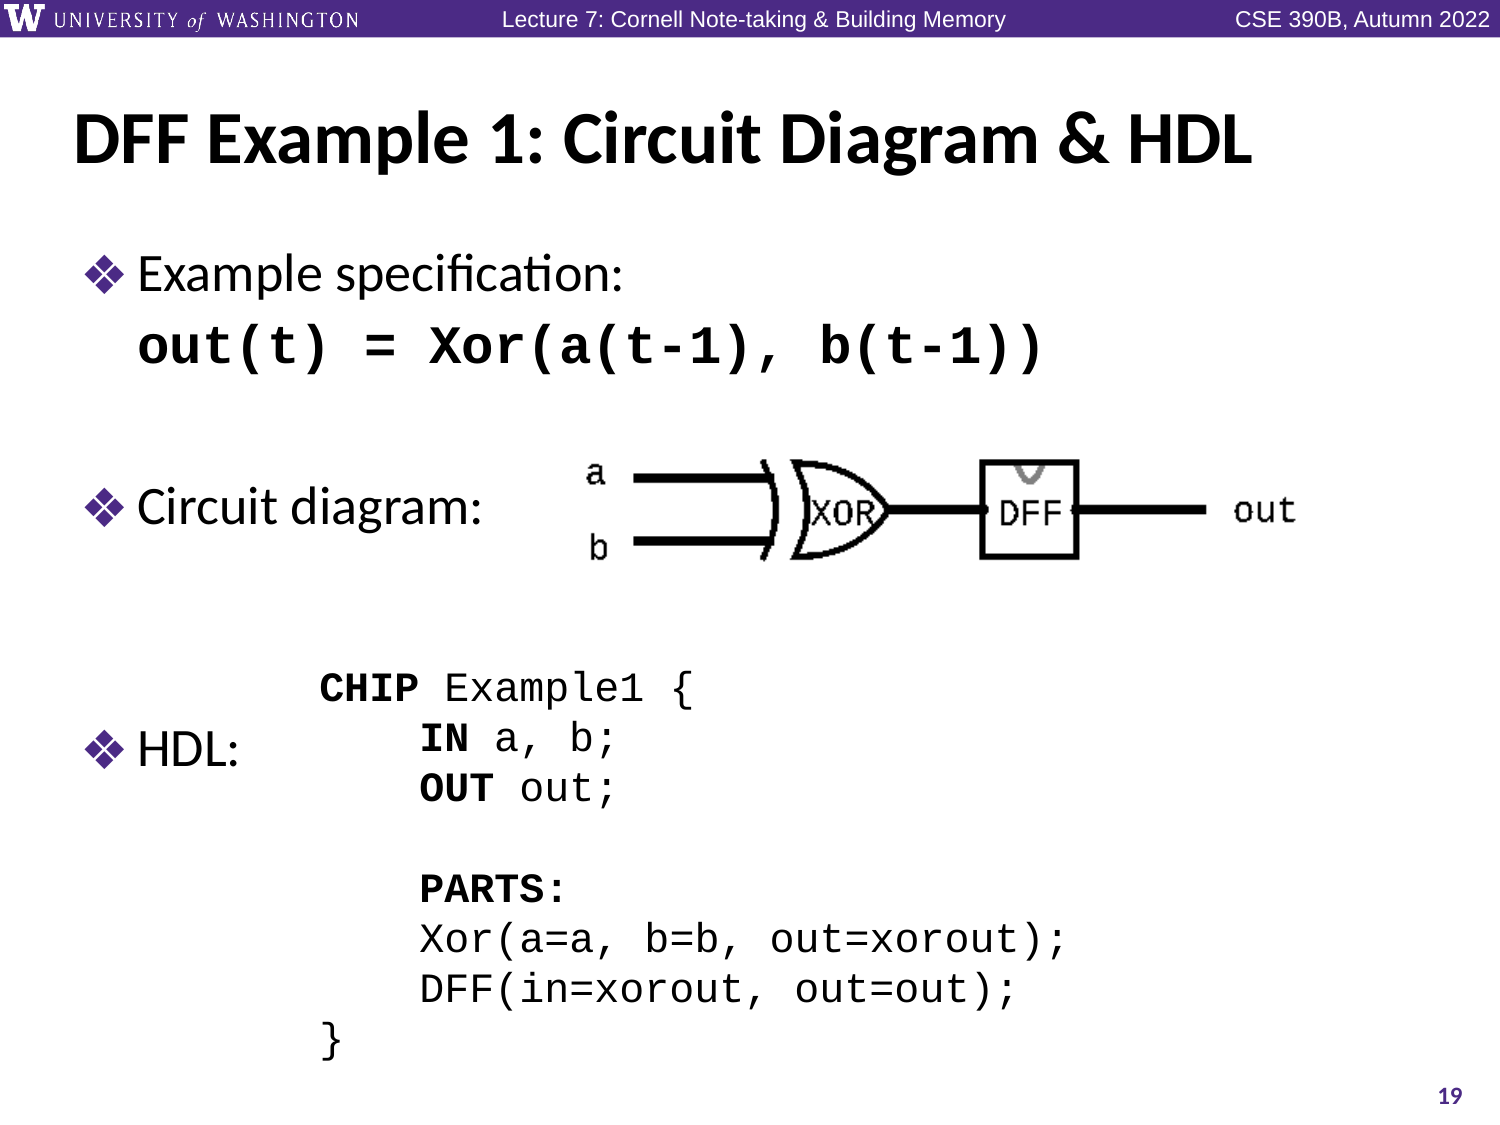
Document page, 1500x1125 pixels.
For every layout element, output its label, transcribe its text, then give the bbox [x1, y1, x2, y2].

title DFF Example 1: Circuit Diagram & HDL [58, 71, 1438, 197]
picture [4, 4, 358, 32]
text_box CHIP Example1 { IN a, b; OUT out; PARTS: Xor(a=a, b=b, out=xorout); DFF(in=xorout, out=out); } [304, 645, 1500, 1125]
list Example specification: out(t) = Xor(a(t-1), b(t-1)) Circuit diagram: HDL: [65, 223, 1438, 1040]
picture [557, 425, 1327, 601]
